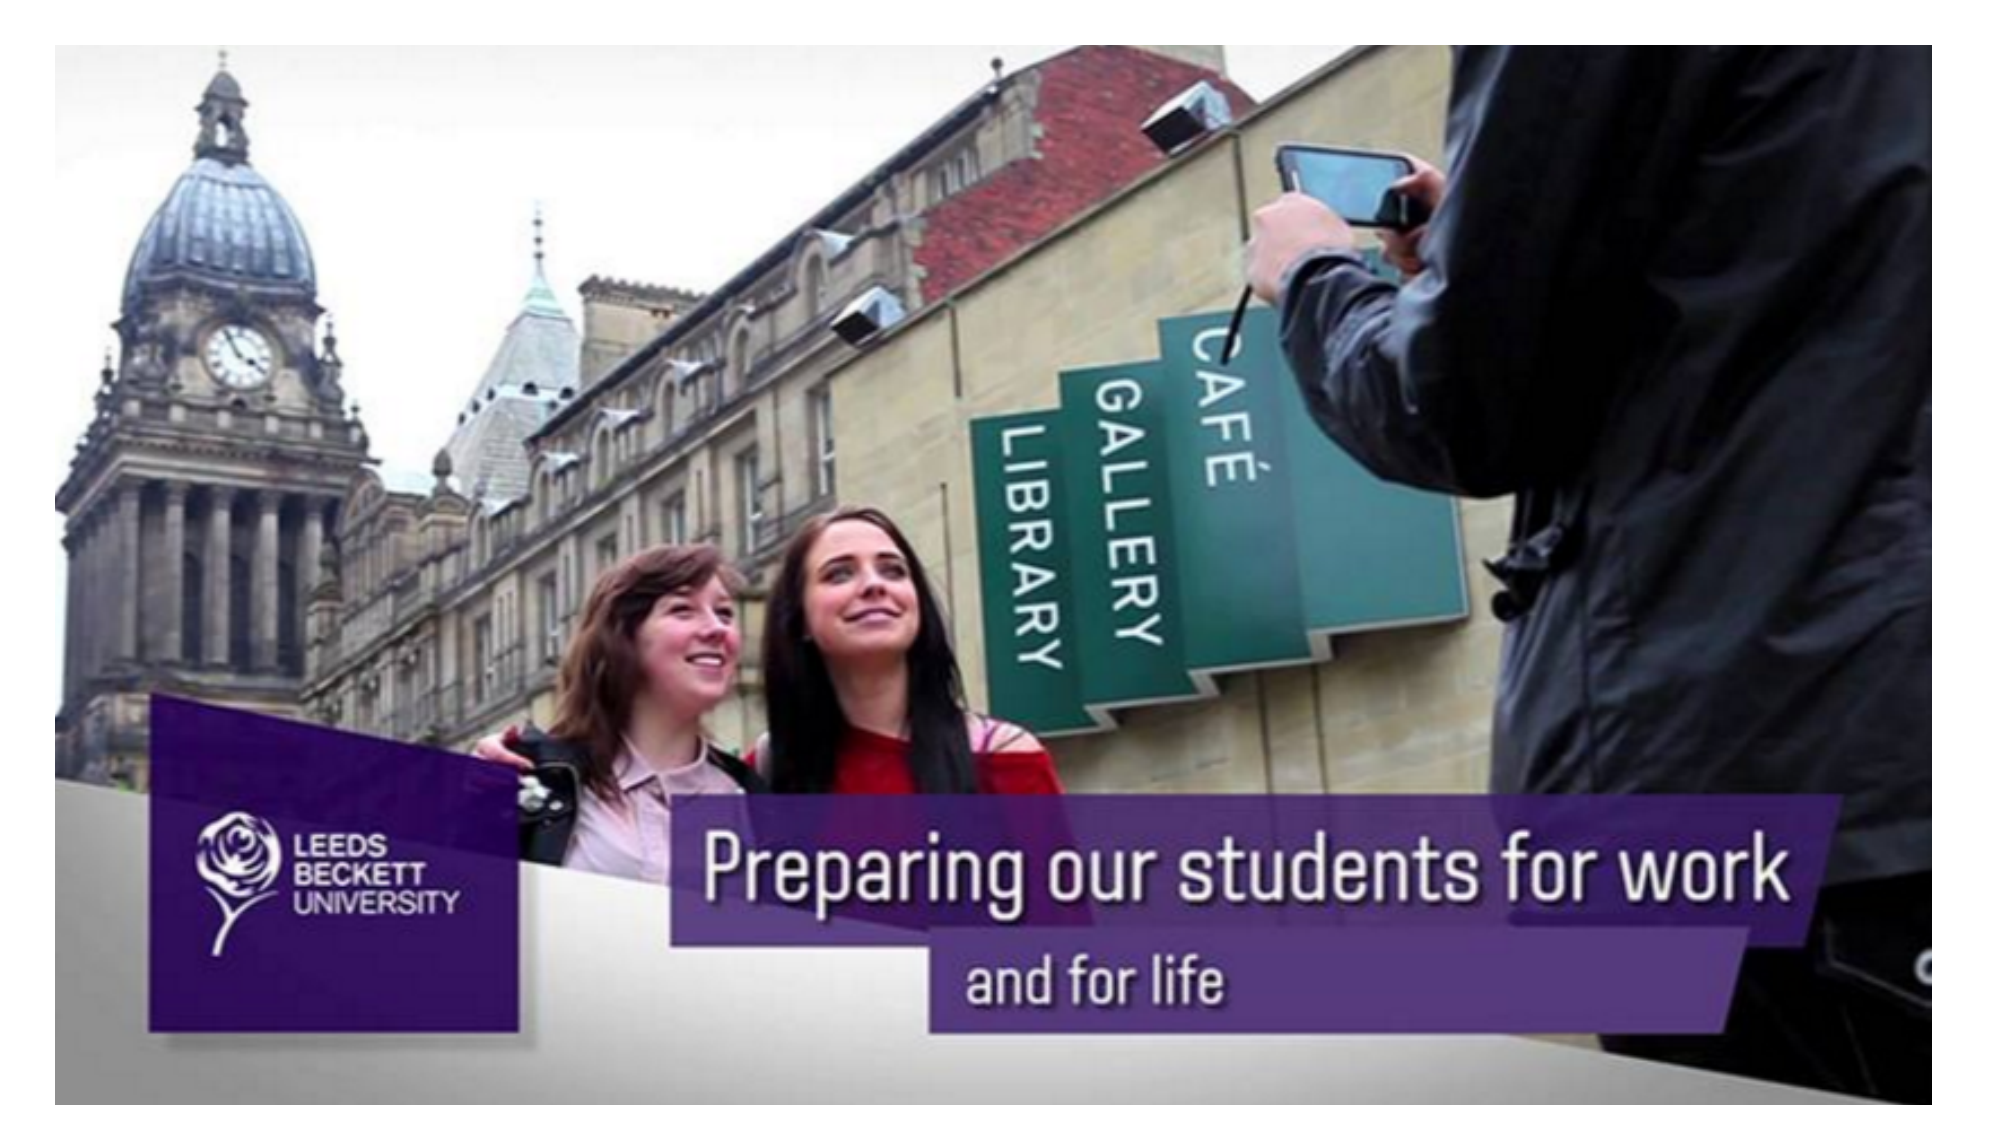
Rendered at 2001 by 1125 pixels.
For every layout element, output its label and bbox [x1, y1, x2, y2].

picture [54, 44, 1932, 1106]
